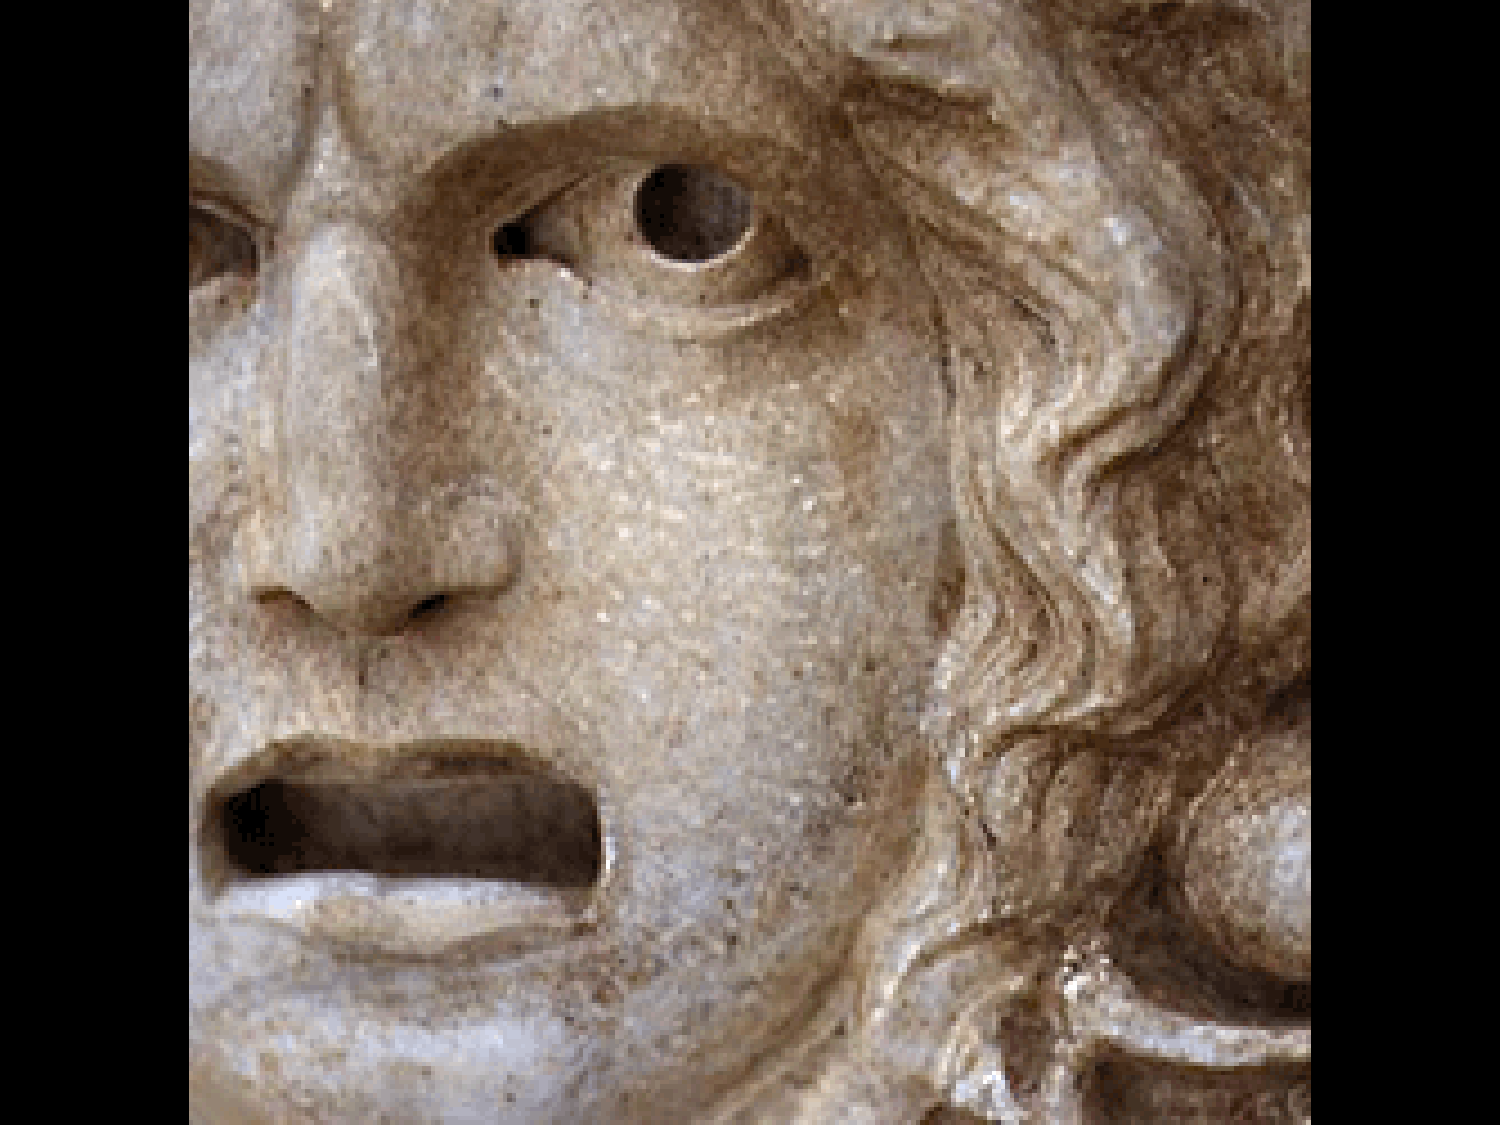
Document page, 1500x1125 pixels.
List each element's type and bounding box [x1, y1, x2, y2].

picture [189, 0, 1311, 1125]
